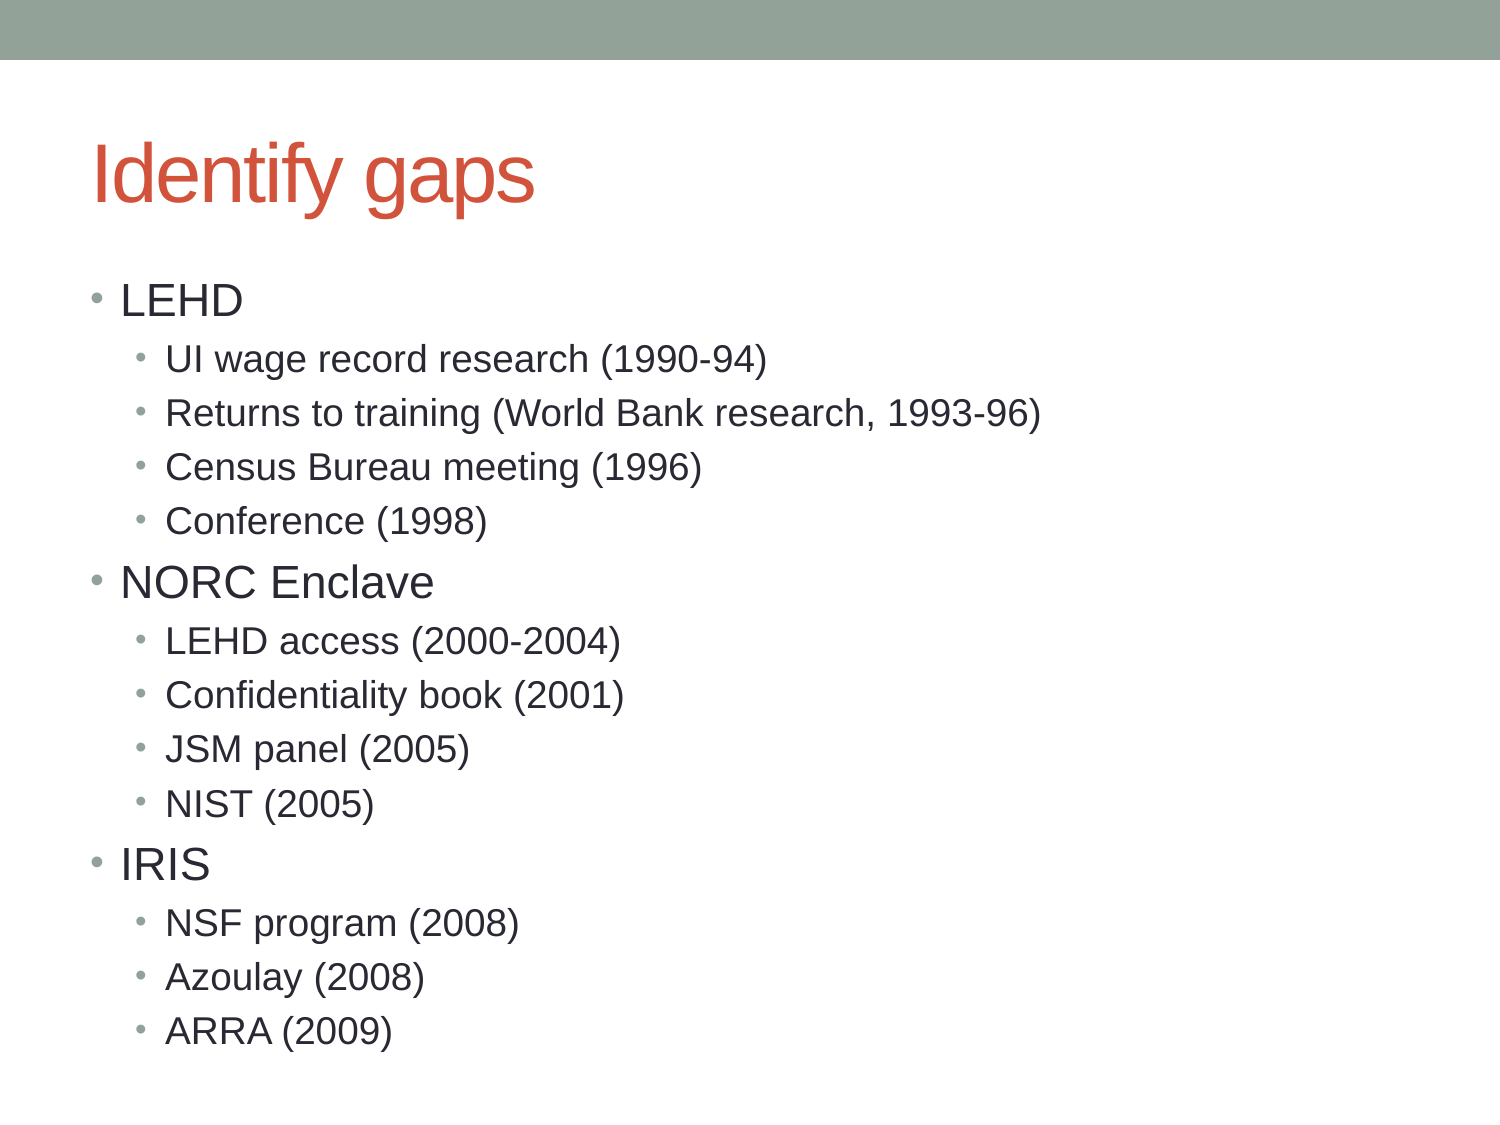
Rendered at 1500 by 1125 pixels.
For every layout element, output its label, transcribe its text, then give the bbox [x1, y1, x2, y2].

title Identify gaps [75, 87, 1425, 250]
list LEHD UI wage record research (1990-94) Returns to training (World Bank research, 1993-96) Census Bureau meeting (1996) Conference (1998) NORC Enclave LEHD access (2000-2004) Confidentiality book (2001) JSM panel (2005) NIST (2005) IRIS NSF program (2008) Azoulay (2008) ARRA (2009) [75, 262, 1425, 1063]
